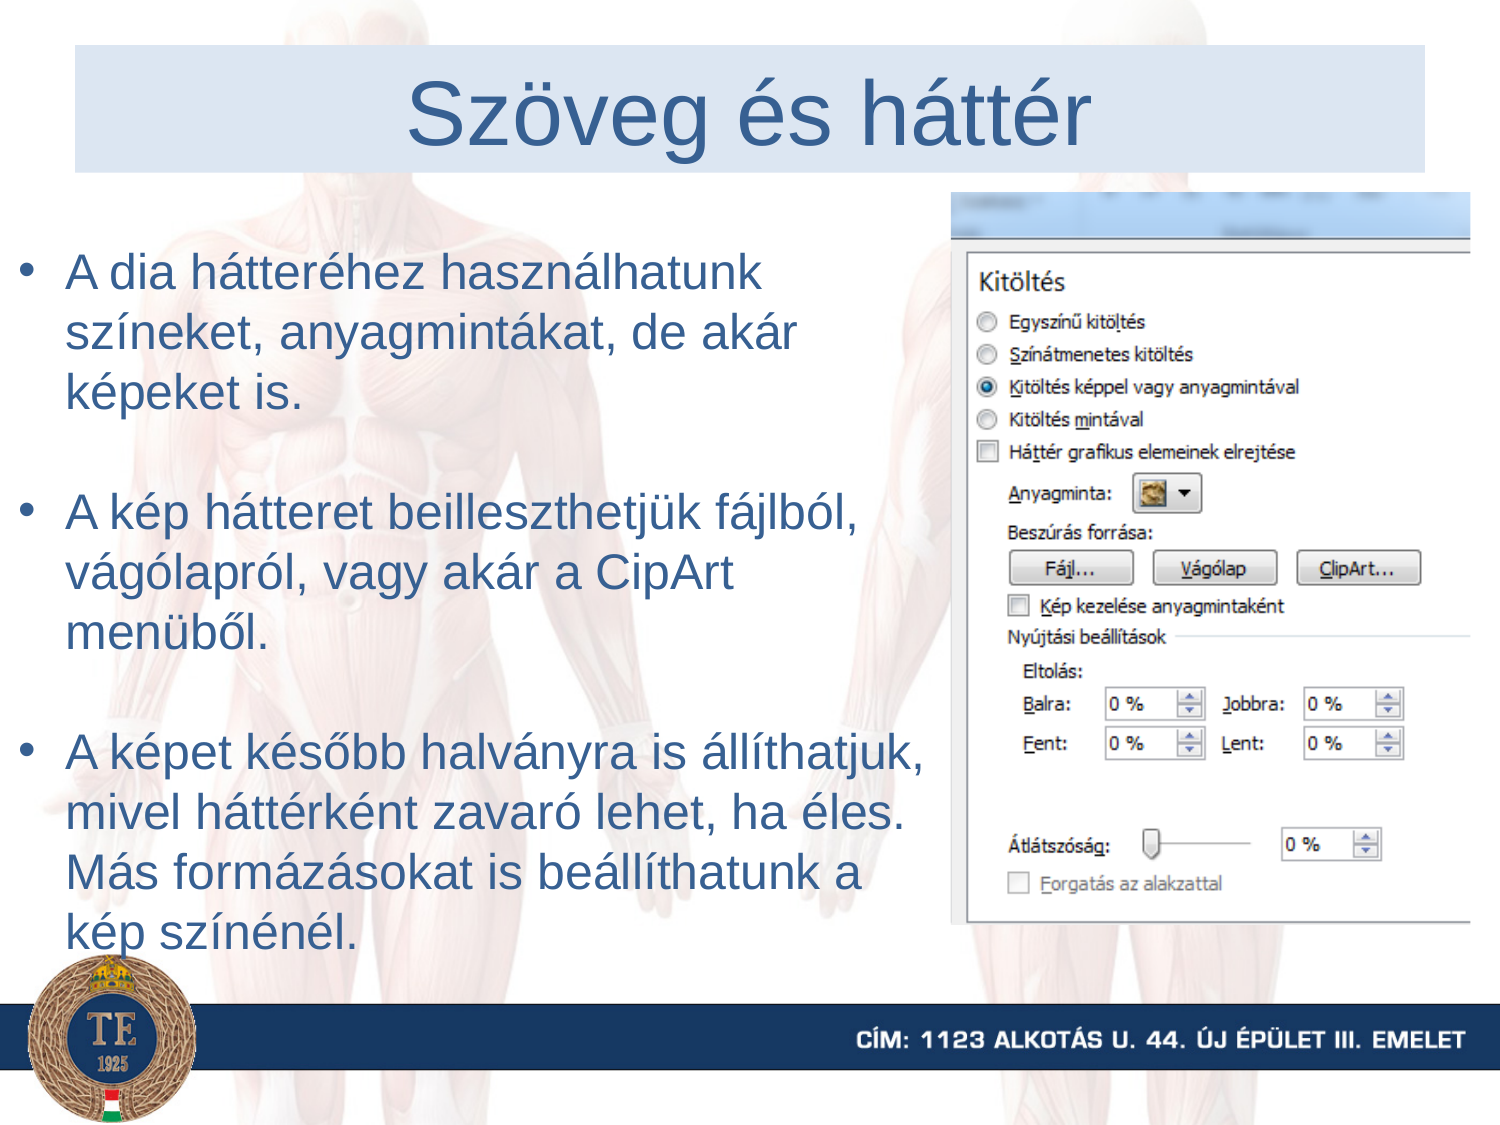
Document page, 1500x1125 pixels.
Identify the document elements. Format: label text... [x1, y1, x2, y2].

text_box A dia hátteréhez használhatunk színeket, anyagmintákat, de akár képeket is. A kép hátteret beilleszthetjük fájlból, vágólapról, vagy akár a CipArt menüből. A képet később halványra is állíthatjuk, mivel háttérként zavaró lehet, ha éles. Más formázásokat is beállíthatunk a kép színénél. [3, 231, 951, 967]
picture [0, 0, 1500, 1125]
title Szöveg és háttér [75, 45, 1425, 173]
